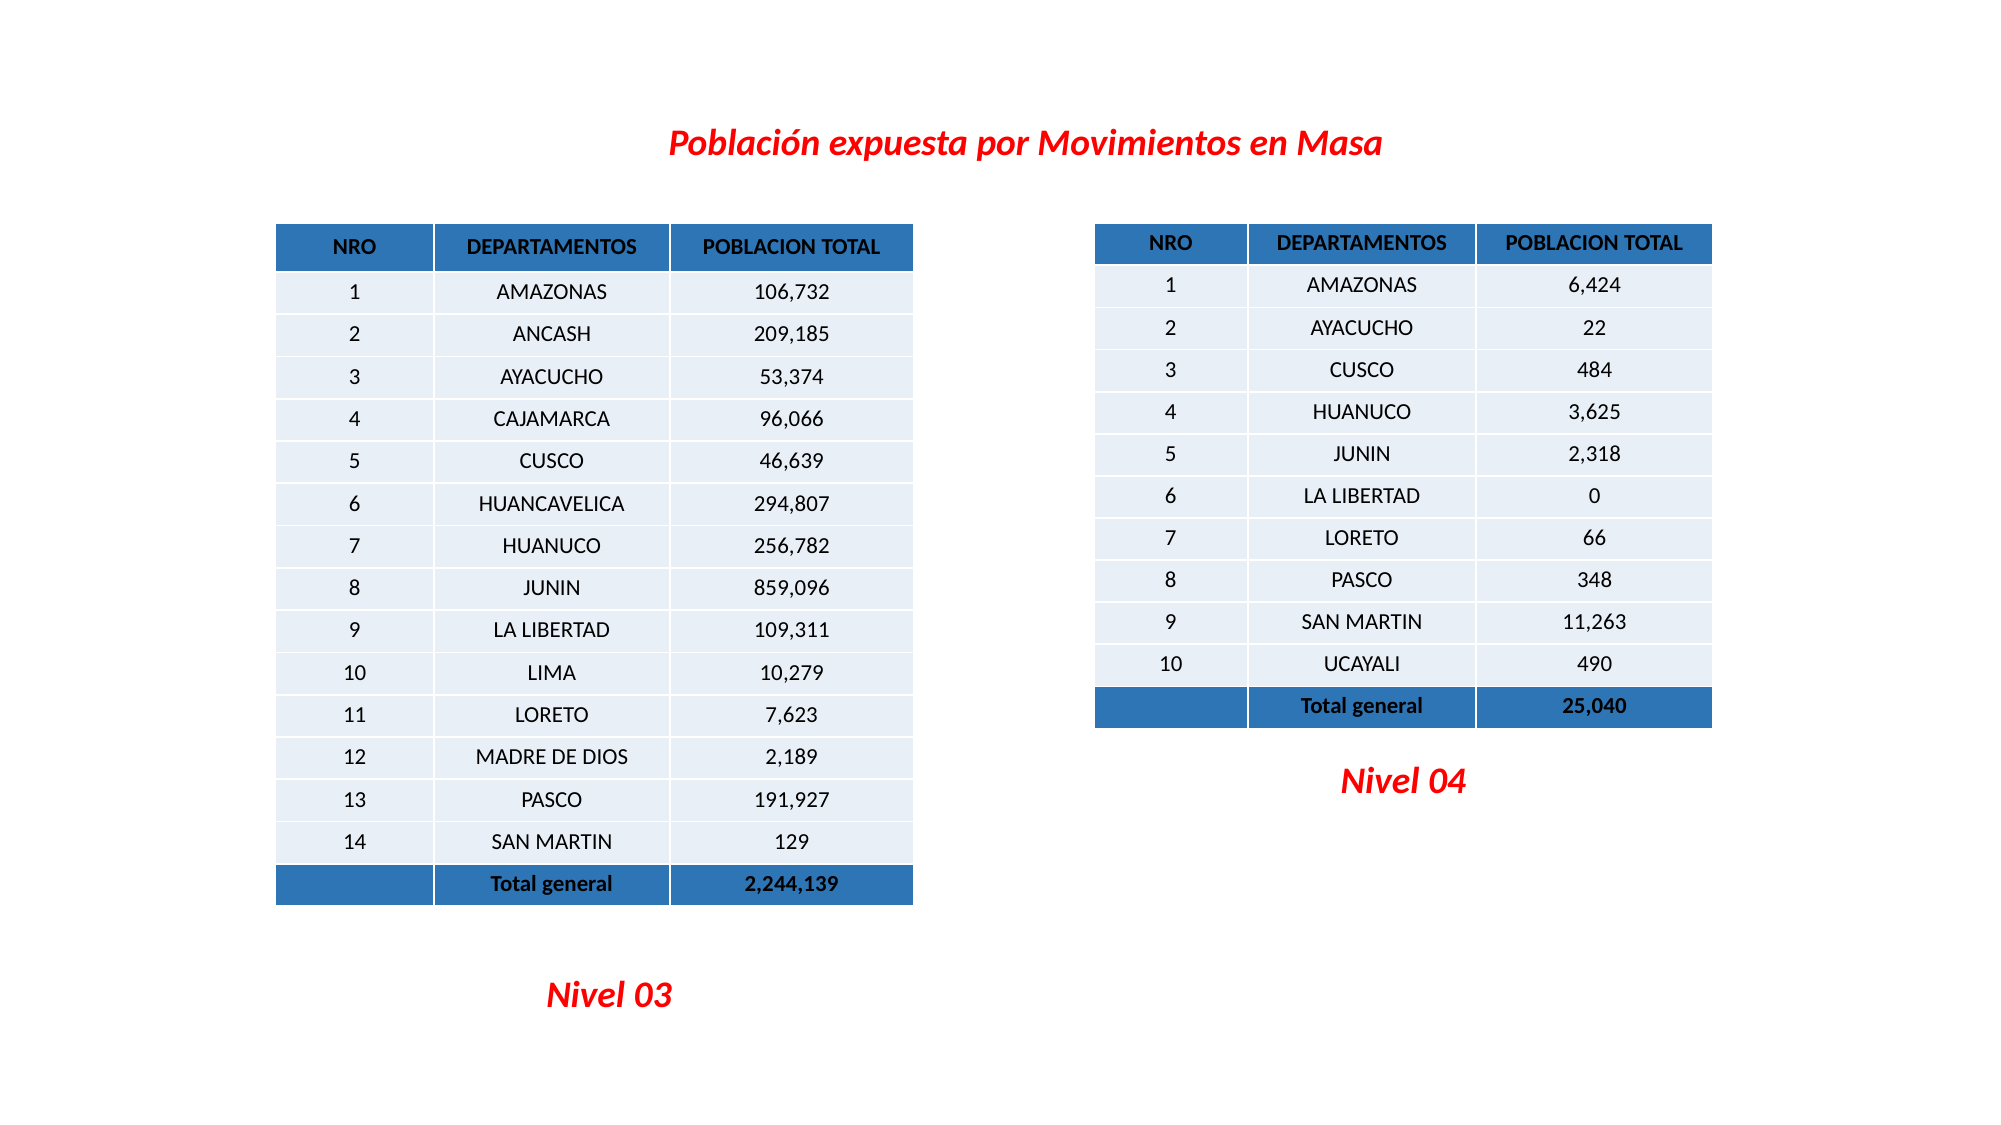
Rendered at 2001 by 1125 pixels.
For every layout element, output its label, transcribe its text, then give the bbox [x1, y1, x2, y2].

table_cell 5 [276, 442, 433, 482]
table_cell 7 [276, 526, 433, 567]
text_box Población expuesta por Movimientos en Masa [653, 110, 1399, 171]
table_cell 1 [276, 273, 433, 313]
table_cell 14 [276, 822, 433, 863]
table_cell 3 [276, 357, 433, 398]
table_cell 2,244,139 [671, 865, 913, 905]
table_cell LA LIBERTAD [1249, 477, 1475, 517]
table_cell HUANUCO [435, 526, 669, 567]
table_cell 6,424 [1477, 266, 1712, 307]
table_cell 9 [1095, 603, 1247, 643]
table_cell LORETO [1249, 519, 1475, 559]
table_cell MADRE DE DIOS [435, 738, 669, 778]
table_cell 22 [1477, 308, 1712, 349]
table_cell Total general [435, 865, 669, 905]
table_cell 96,066 [671, 400, 913, 440]
text_box Nivel 03 [526, 962, 692, 1023]
table_cell 209,185 [671, 315, 913, 356]
table_cell 12 [276, 738, 433, 778]
table_cell 11 [276, 696, 433, 736]
table_cell ANCASH [435, 315, 669, 356]
table_cell PASCO [435, 780, 669, 821]
table_cell LA LIBERTAD [435, 611, 669, 652]
table_cell AYACUCHO [1249, 308, 1475, 349]
table_cell 2 [1095, 308, 1247, 349]
table_cell AYACUCHO [435, 357, 669, 398]
table_cell JUNIN [435, 569, 669, 609]
table_cell 66 [1477, 519, 1712, 559]
table_cell 191,927 [671, 780, 913, 821]
table_cell 25,040 [1477, 687, 1712, 728]
table_cell UCAYALI [1249, 645, 1475, 686]
table_cell 256,782 [671, 526, 913, 567]
table_cell 10 [1095, 645, 1247, 686]
table_cell 348 [1477, 561, 1712, 601]
table_cell 859,096 [671, 569, 913, 609]
table_header DEPARTAMENTOS [1249, 224, 1475, 264]
table_header NRO [276, 224, 433, 271]
table_cell 2,189 [671, 738, 913, 778]
table_header DEPARTAMENTOS [435, 224, 669, 271]
table_cell AMAZONAS [1249, 266, 1475, 307]
table_cell PASCO [1249, 561, 1475, 601]
table_cell 6 [276, 484, 433, 525]
table_cell LORETO [435, 696, 669, 736]
table_cell 1 [1095, 266, 1247, 307]
table_cell 0 [1477, 477, 1712, 517]
table_cell 7,623 [671, 696, 913, 736]
table_cell 4 [276, 400, 433, 440]
table_cell 8 [276, 569, 433, 609]
table_cell 109,311 [671, 611, 913, 652]
table_cell CUSCO [1249, 350, 1475, 391]
table_cell 490 [1477, 645, 1712, 686]
table_cell CAJAMARCA [435, 400, 669, 440]
table_cell 3,625 [1477, 393, 1712, 433]
table_cell 106,732 [671, 273, 913, 313]
table_cell 129 [671, 822, 913, 863]
table_cell LIMA [435, 653, 669, 694]
table_cell 9 [276, 611, 433, 652]
table_cell 53,374 [671, 357, 913, 398]
table_cell HUANCAVELICA [435, 484, 669, 525]
table_cell 5 [1095, 435, 1247, 475]
table_cell 7 [1095, 519, 1247, 559]
table_cell [276, 865, 433, 905]
table_cell 294,807 [671, 484, 913, 525]
table_cell [1095, 687, 1247, 728]
table_header POBLACION TOTAL [1477, 224, 1712, 264]
table_header NRO [1095, 224, 1247, 264]
table_cell 46,639 [671, 442, 913, 482]
table_cell 3 [1095, 350, 1247, 391]
table_cell HUANUCO [1249, 393, 1475, 433]
table_cell 10 [276, 653, 433, 694]
table_cell 6 [1095, 477, 1247, 517]
table_cell 10,279 [671, 653, 913, 694]
table_cell JUNIN [1249, 435, 1475, 475]
table_cell 2 [276, 315, 433, 356]
text_box Nivel 04 [1320, 748, 1486, 809]
table_cell 13 [276, 780, 433, 821]
table_cell Total general [1249, 687, 1475, 728]
table_cell 4 [1095, 393, 1247, 433]
table_cell SAN MARTIN [435, 822, 669, 863]
table_cell 11,263 [1477, 603, 1712, 643]
table_cell CUSCO [435, 442, 669, 482]
table_cell SAN MARTIN [1249, 603, 1475, 643]
table_cell 484 [1477, 350, 1712, 391]
table_cell 2,318 [1477, 435, 1712, 475]
table_cell 8 [1095, 561, 1247, 601]
table_header POBLACION TOTAL [671, 224, 913, 271]
table_cell AMAZONAS [435, 273, 669, 313]
